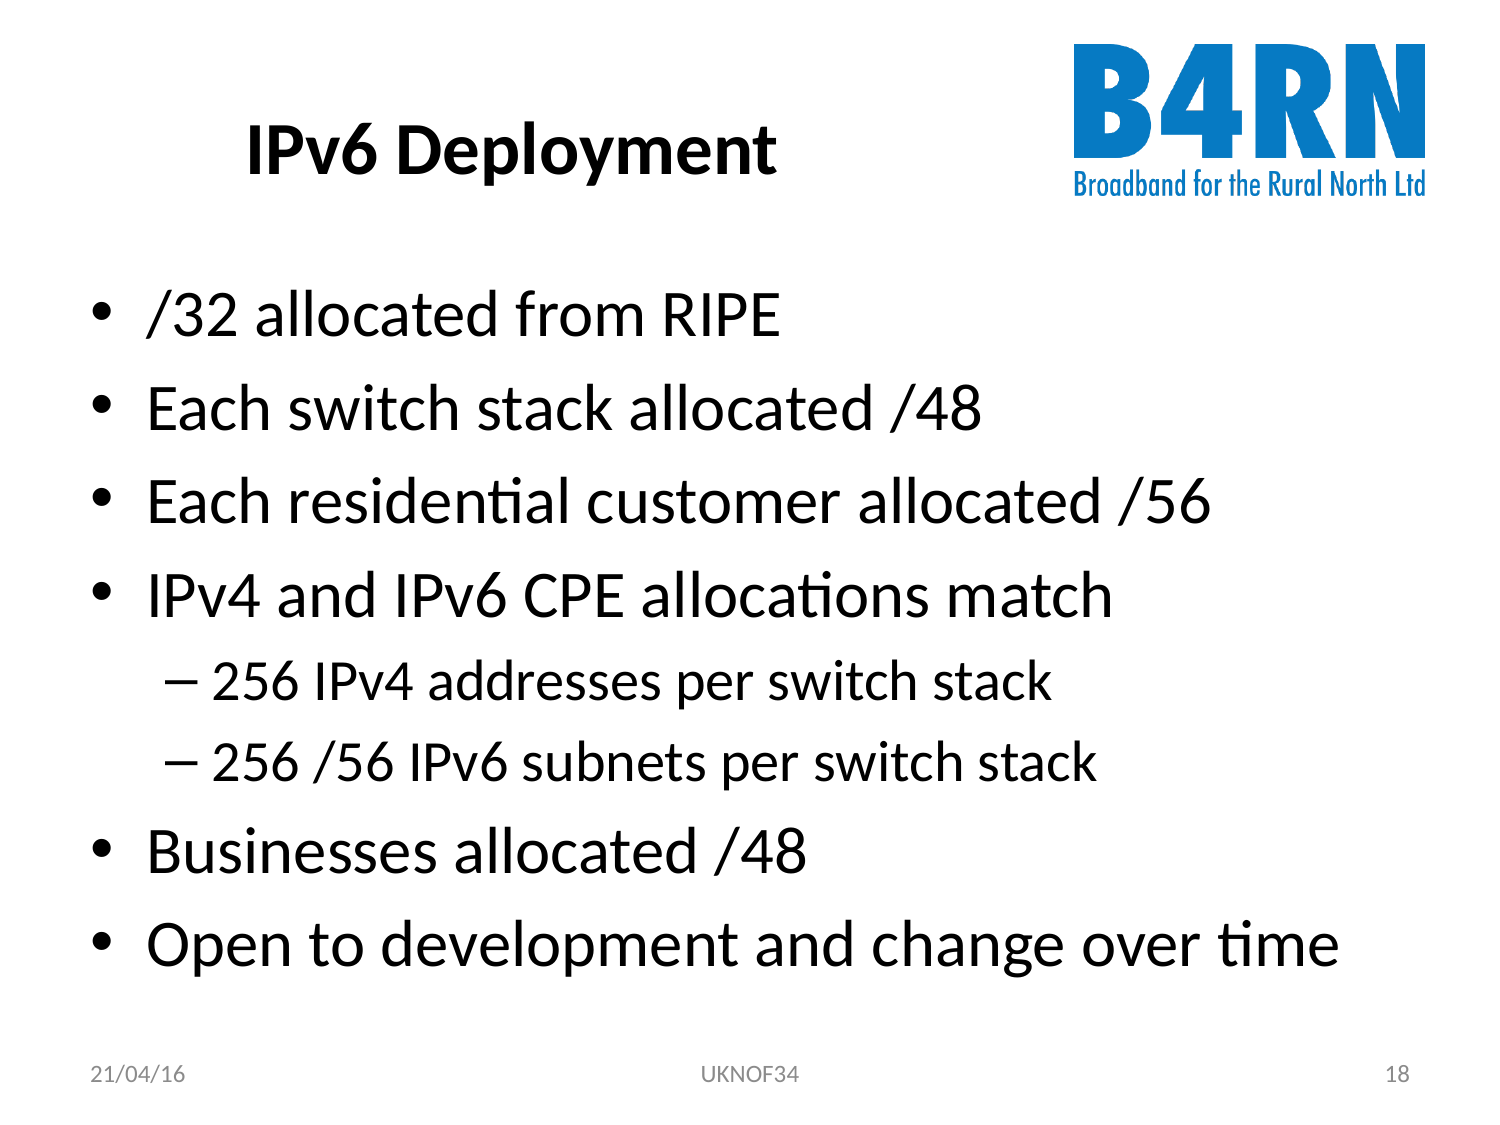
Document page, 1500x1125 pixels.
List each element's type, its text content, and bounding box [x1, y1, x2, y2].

slide_number 18 [1074, 1042, 1425, 1103]
footer UKNOF34 [512, 1042, 988, 1103]
list /32 allocated from RIPE Each switch stack allocated /48 Each residential customer allocated /56 IPv4 and IPv6 CPE allocations match 256 IPv4 addresses per switch stack 256 /56 IPv6 subnets per switch stack Businesses allocated /48 Open to development and change over time [75, 262, 1425, 1005]
picture [1074, 44, 1425, 196]
title IPv6 Deployment [121, 45, 904, 244]
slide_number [75, 1042, 425, 1103]
